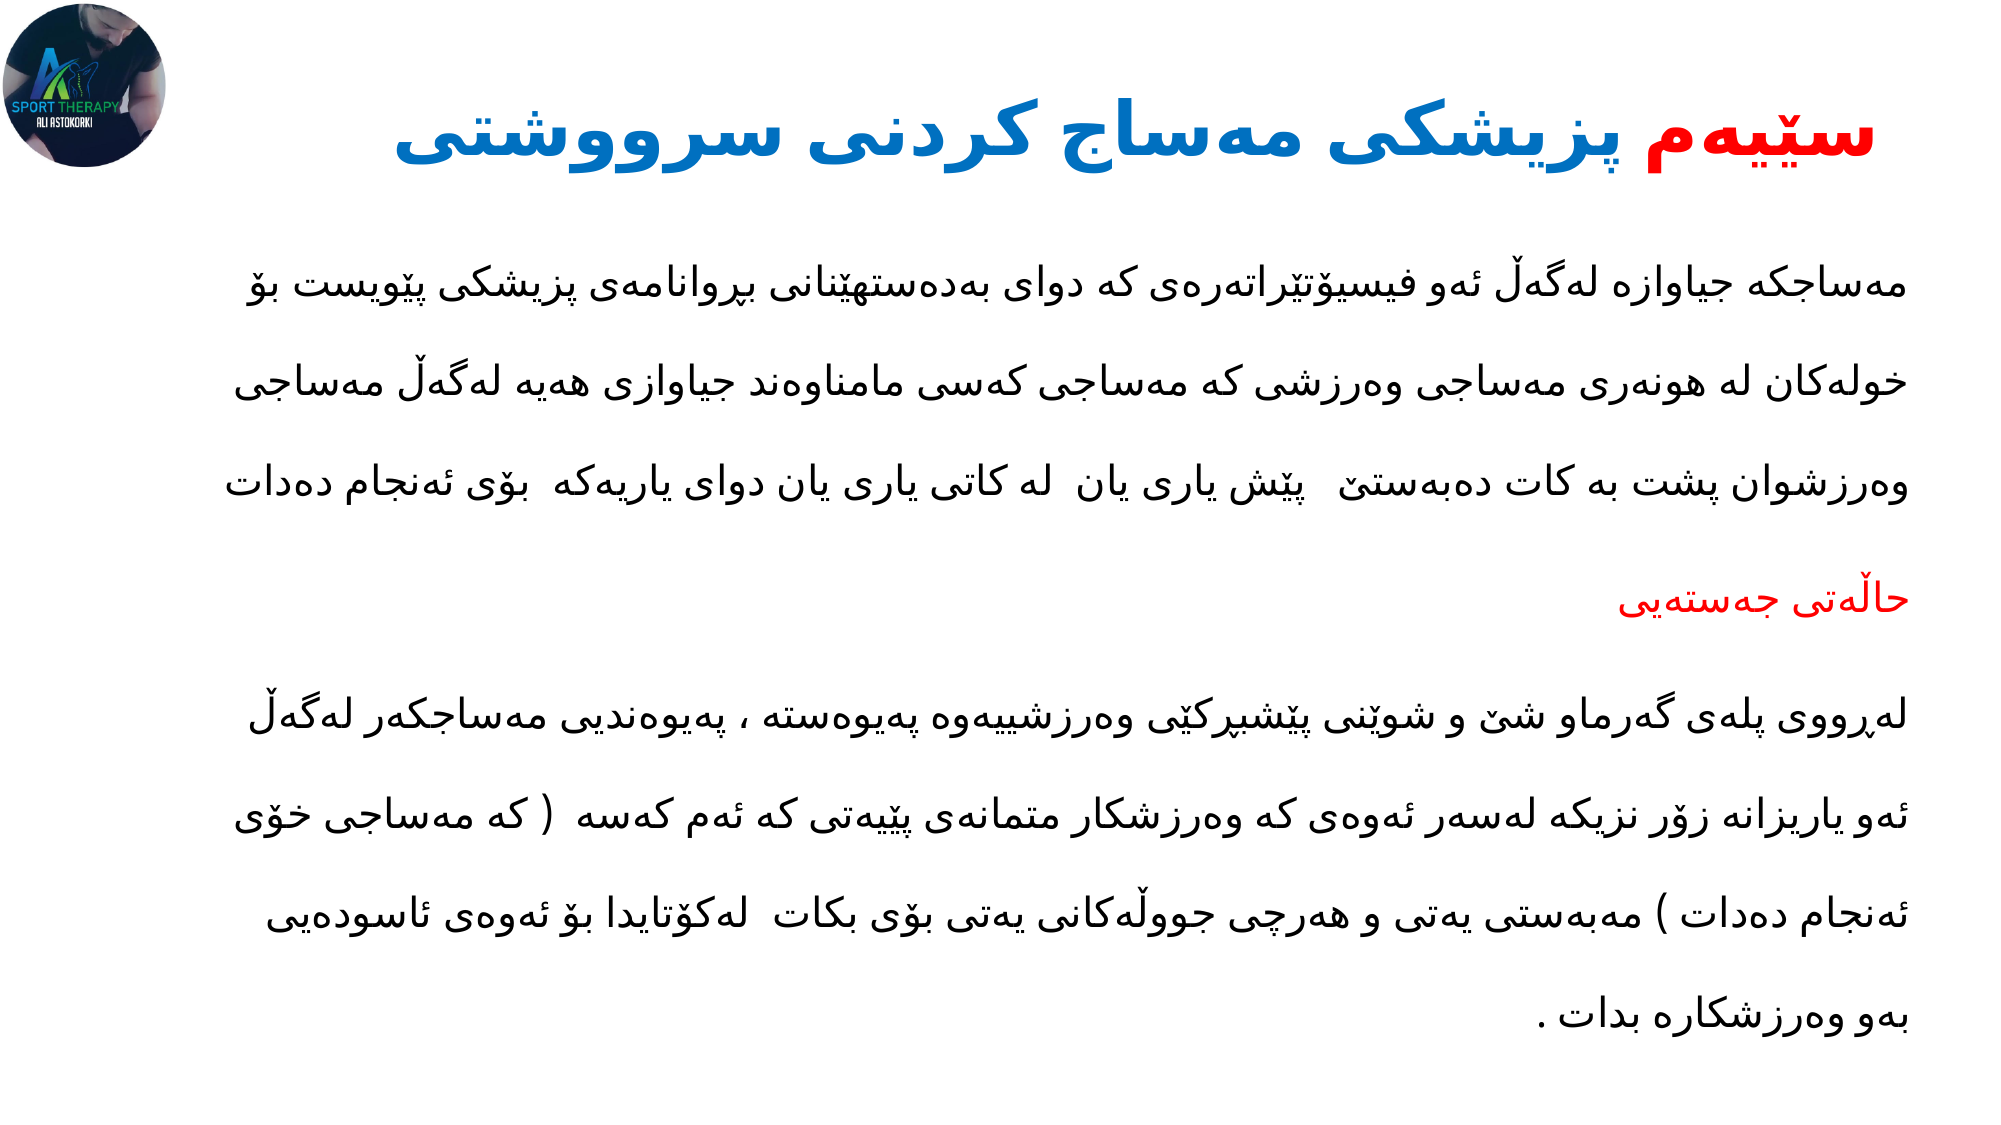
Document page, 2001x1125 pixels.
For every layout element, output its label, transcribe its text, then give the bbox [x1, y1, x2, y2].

picture [0, 1, 170, 171]
list مەساجکە جیاوازە لەگەڵ ئەو فیسیۆتێراتەرەی کە دوای بەدەستهێنانی بڕوانامەی پزیشکی پێویست بۆ خولەکان لە هونەری مەساجی وەرزشی کە مەساجی کەسی مامناوەند جیاوازی هەیە لەگەڵ مەساجی وەرزشوان پشت بە کات دەبەستێ پێش یاری یان لە کاتی یاری یان دوای یاریەکە بۆی ئەنجام دەدات حاڵەتی جەستەیی لەڕووی پلەی گەرماو شێ و شوێنی پێشبڕکێی وەرزشییەوە پەیوەستە ، پەیوەندیی مەساجکەر لەگەڵ ئەو یاریزانە زۆر نزیکە لەسەر ئەوەی کە وەرزشکار متمانەی پێیەتی کە ئەم کەسە ( کە مەساجی خۆی ئەنجام دەدات ) مەبەستی یەتی و هەرچی جووڵەکانی یەتی بۆی بکات لەکۆتایدا بۆ ئەوەی ئاسودەیی بەو وەرزشکارە بدات . [187, 197, 1927, 1092]
title سێیەم پزیشکی مەساج کردنی سرووشتی [169, 22, 1895, 241]
